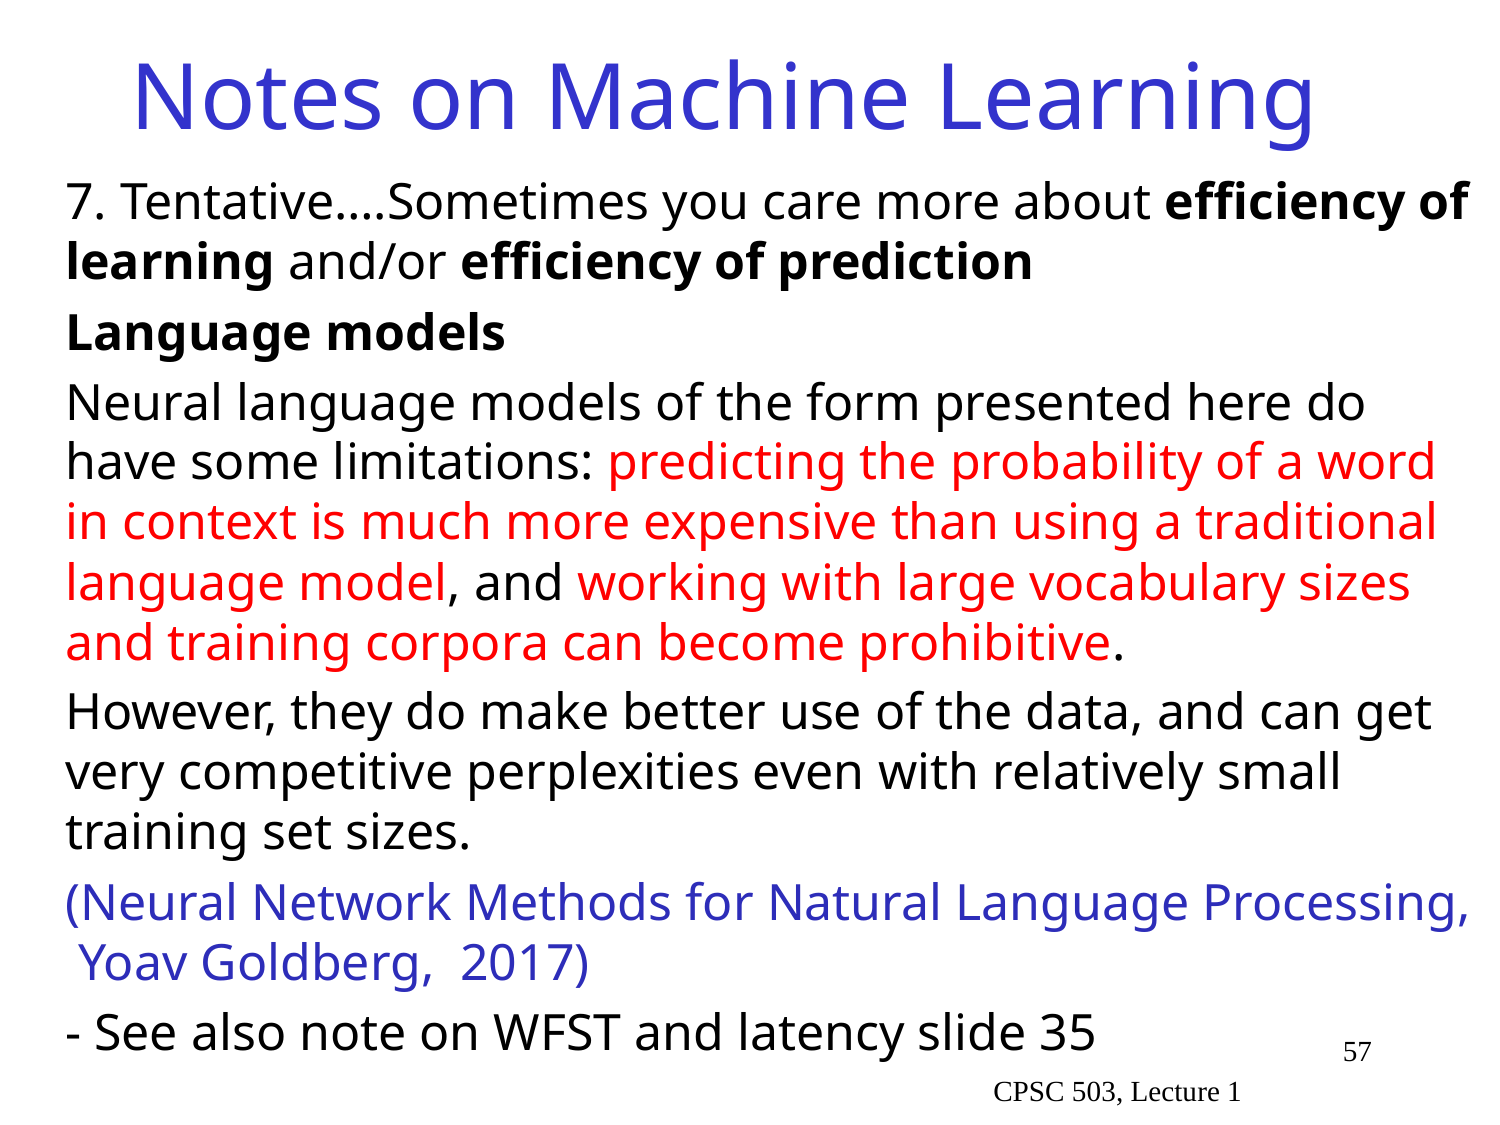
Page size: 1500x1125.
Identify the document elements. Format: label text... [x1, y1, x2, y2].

title Notes on Machine Learning [87, 0, 1363, 162]
footer CPSC 503, Lecture 1 [880, 1064, 1356, 1125]
list 7. Tentative….Sometimes you care more about efficiency of learning and/or efficiency of prediction Language models Neural language models of the form presented here do have some limitations: predicting the probability of a word in context is much more expensive than using a traditional language model, and working with large vocabulary sizes and training corpora can become prohibitive. However, they do make better use of the data, and can get very competitive perplexities even with relatively small training set sizes. (Neural Network Methods for Natural Language Processing, Yoav Goldberg, 2017) - See also note on WFST and latency slide 35 [49, 162, 1495, 963]
slide_number 57 [1074, 1024, 1388, 1101]
